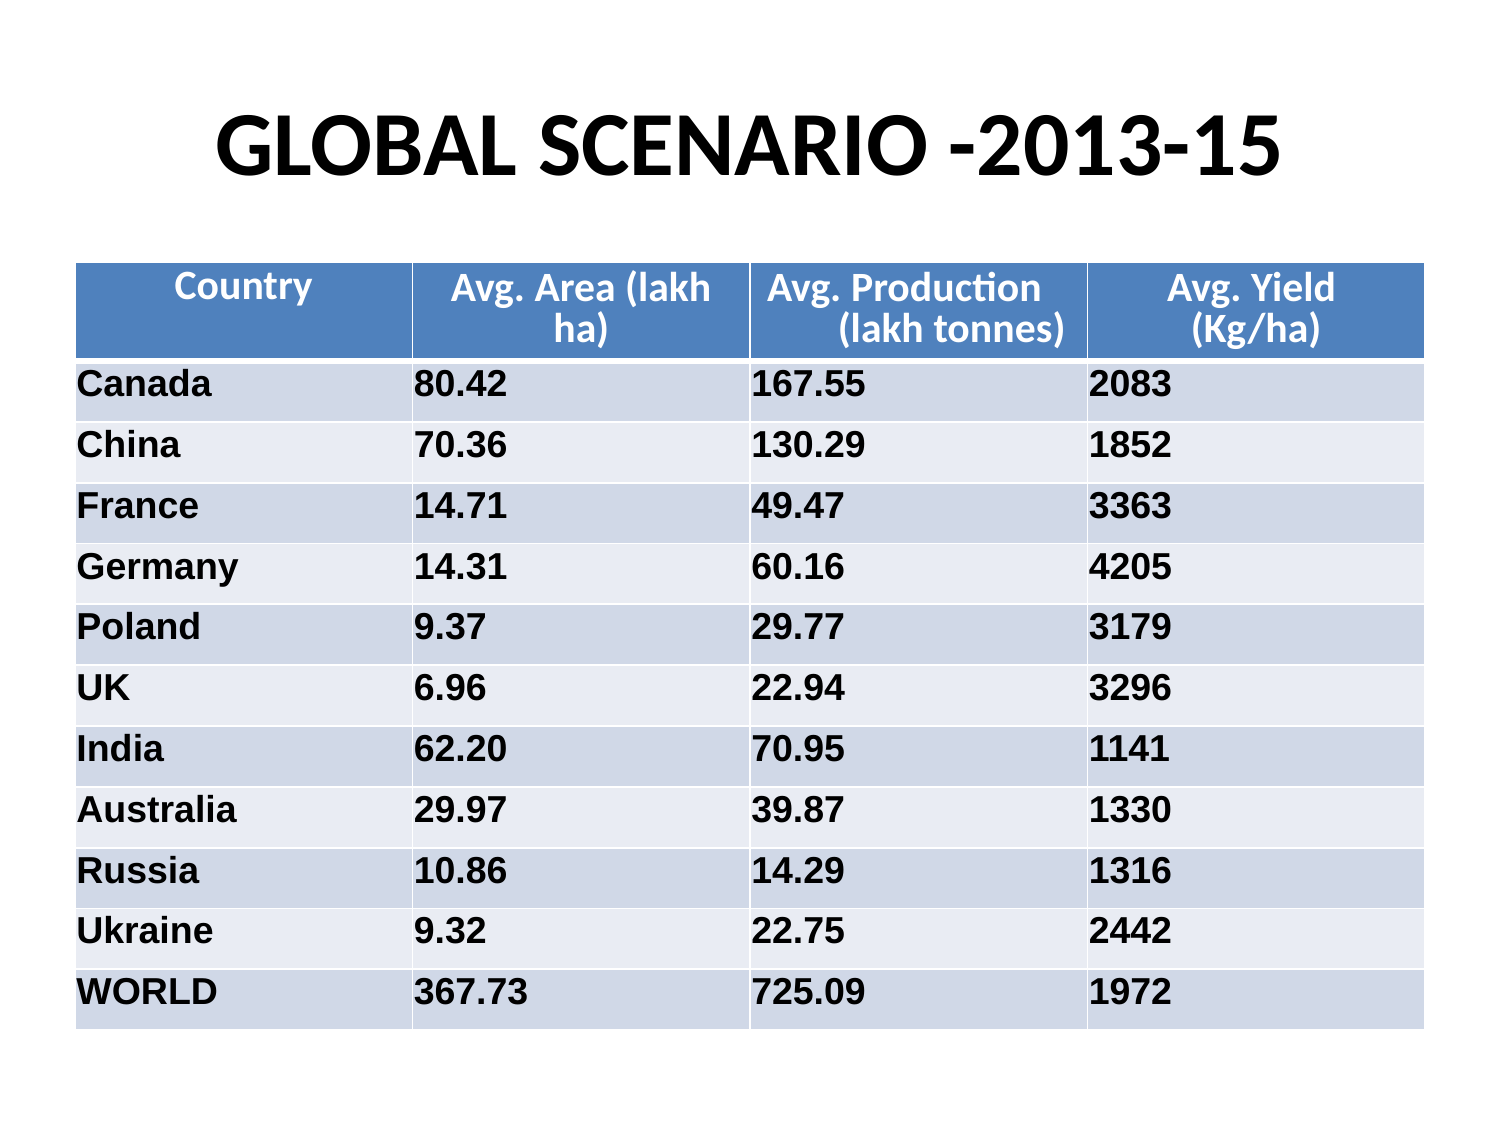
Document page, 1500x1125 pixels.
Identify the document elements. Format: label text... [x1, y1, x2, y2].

table_cell 49.47 [751, 484, 1087, 543]
table_cell 1972 [1088, 970, 1424, 1029]
table_cell 22.94 [751, 666, 1087, 725]
table_cell 6.96 [413, 666, 749, 725]
table_cell Russia [76, 849, 412, 908]
table_cell Poland [76, 605, 412, 664]
table_cell 725.09 [751, 970, 1087, 1029]
table_cell 70.95 [751, 727, 1087, 786]
table_cell Ukraine [76, 909, 412, 968]
title GLOBAL SCENARIO -2013-15 [75, 45, 1425, 233]
table_cell 3179 [1088, 605, 1424, 664]
table_cell 367.73 [413, 970, 749, 1029]
table_cell Germany [76, 544, 412, 603]
table_cell 29.97 [413, 788, 749, 847]
table_cell 62.20 [413, 727, 749, 786]
table_cell 14.29 [751, 849, 1087, 908]
table_header Avg. Production (lakh tonnes) [751, 263, 1087, 358]
table_cell 9.37 [413, 605, 749, 664]
table_cell WORLD [76, 970, 412, 1029]
table_header Avg. Yield (Kg/ha) [1088, 263, 1424, 358]
table_cell Australia [76, 788, 412, 847]
table_cell 22.75 [751, 909, 1087, 968]
table_cell 14.71 [413, 484, 749, 543]
table_cell 9.32 [413, 909, 749, 968]
table_header Avg. Area (lakh ha) [413, 263, 749, 358]
table_cell 3296 [1088, 666, 1424, 725]
table_cell 70.36 [413, 423, 749, 482]
table_cell 1316 [1088, 849, 1424, 908]
table_cell 4205 [1088, 544, 1424, 603]
table_cell 1330 [1088, 788, 1424, 847]
table_cell 1852 [1088, 423, 1424, 482]
table_cell 29.77 [751, 605, 1087, 664]
table_cell 10.86 [413, 849, 749, 908]
table_cell 80.42 [413, 364, 749, 421]
table_cell 1141 [1088, 727, 1424, 786]
table_cell UK [76, 666, 412, 725]
table_cell 14.31 [413, 544, 749, 603]
table_header Country [76, 263, 412, 358]
table_cell 167.55 [751, 364, 1087, 421]
table_cell 3363 [1088, 484, 1424, 543]
table_cell 2083 [1088, 364, 1424, 421]
table_cell 39.87 [751, 788, 1087, 847]
table_cell 60.16 [751, 544, 1087, 603]
table_cell 130.29 [751, 423, 1087, 482]
table_cell India [76, 727, 412, 786]
table_cell France [76, 484, 412, 543]
table_cell China [76, 423, 412, 482]
table_cell 2442 [1088, 909, 1424, 968]
table_cell Canada [76, 364, 412, 421]
